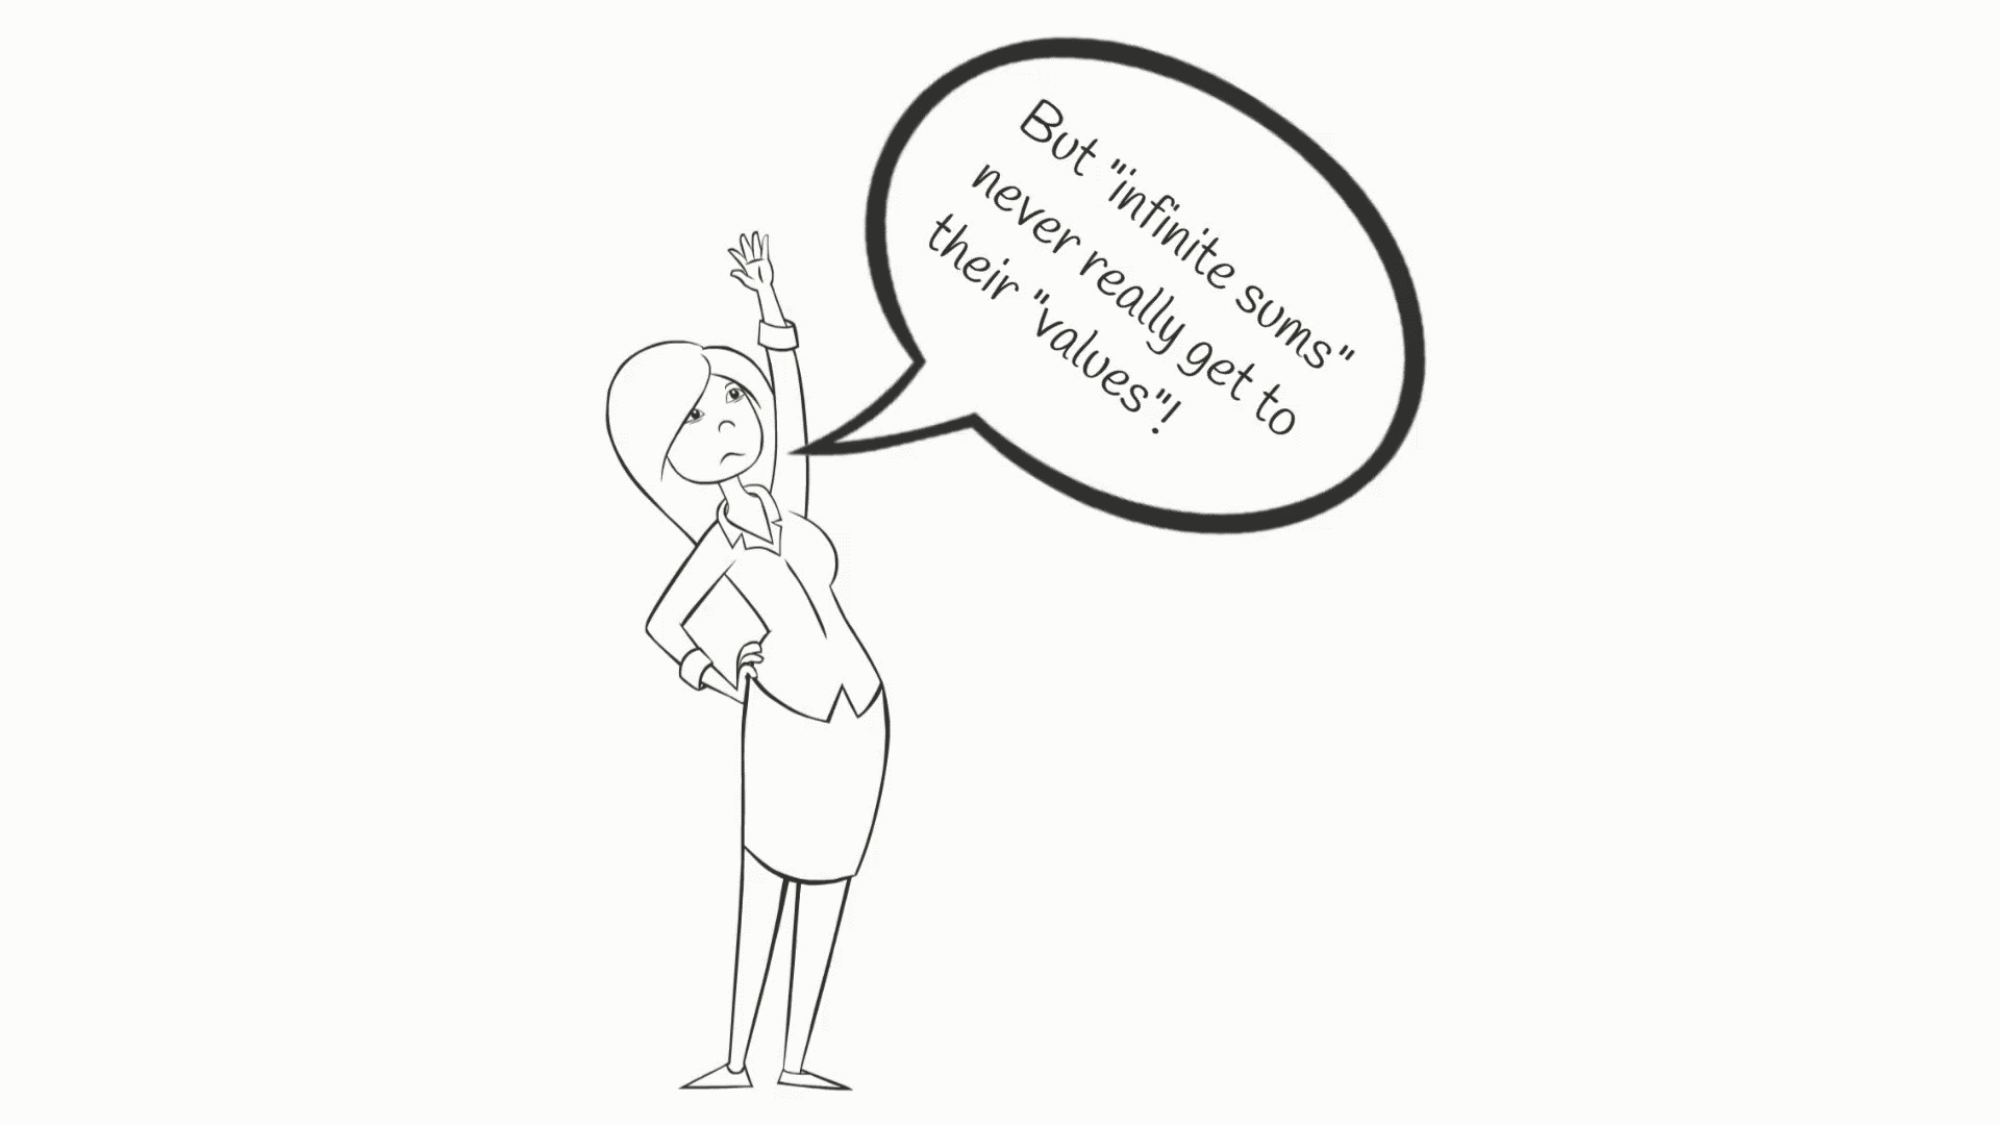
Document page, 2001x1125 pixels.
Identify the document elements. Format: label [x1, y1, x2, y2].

text_box [0, 0, 2000, 1125]
